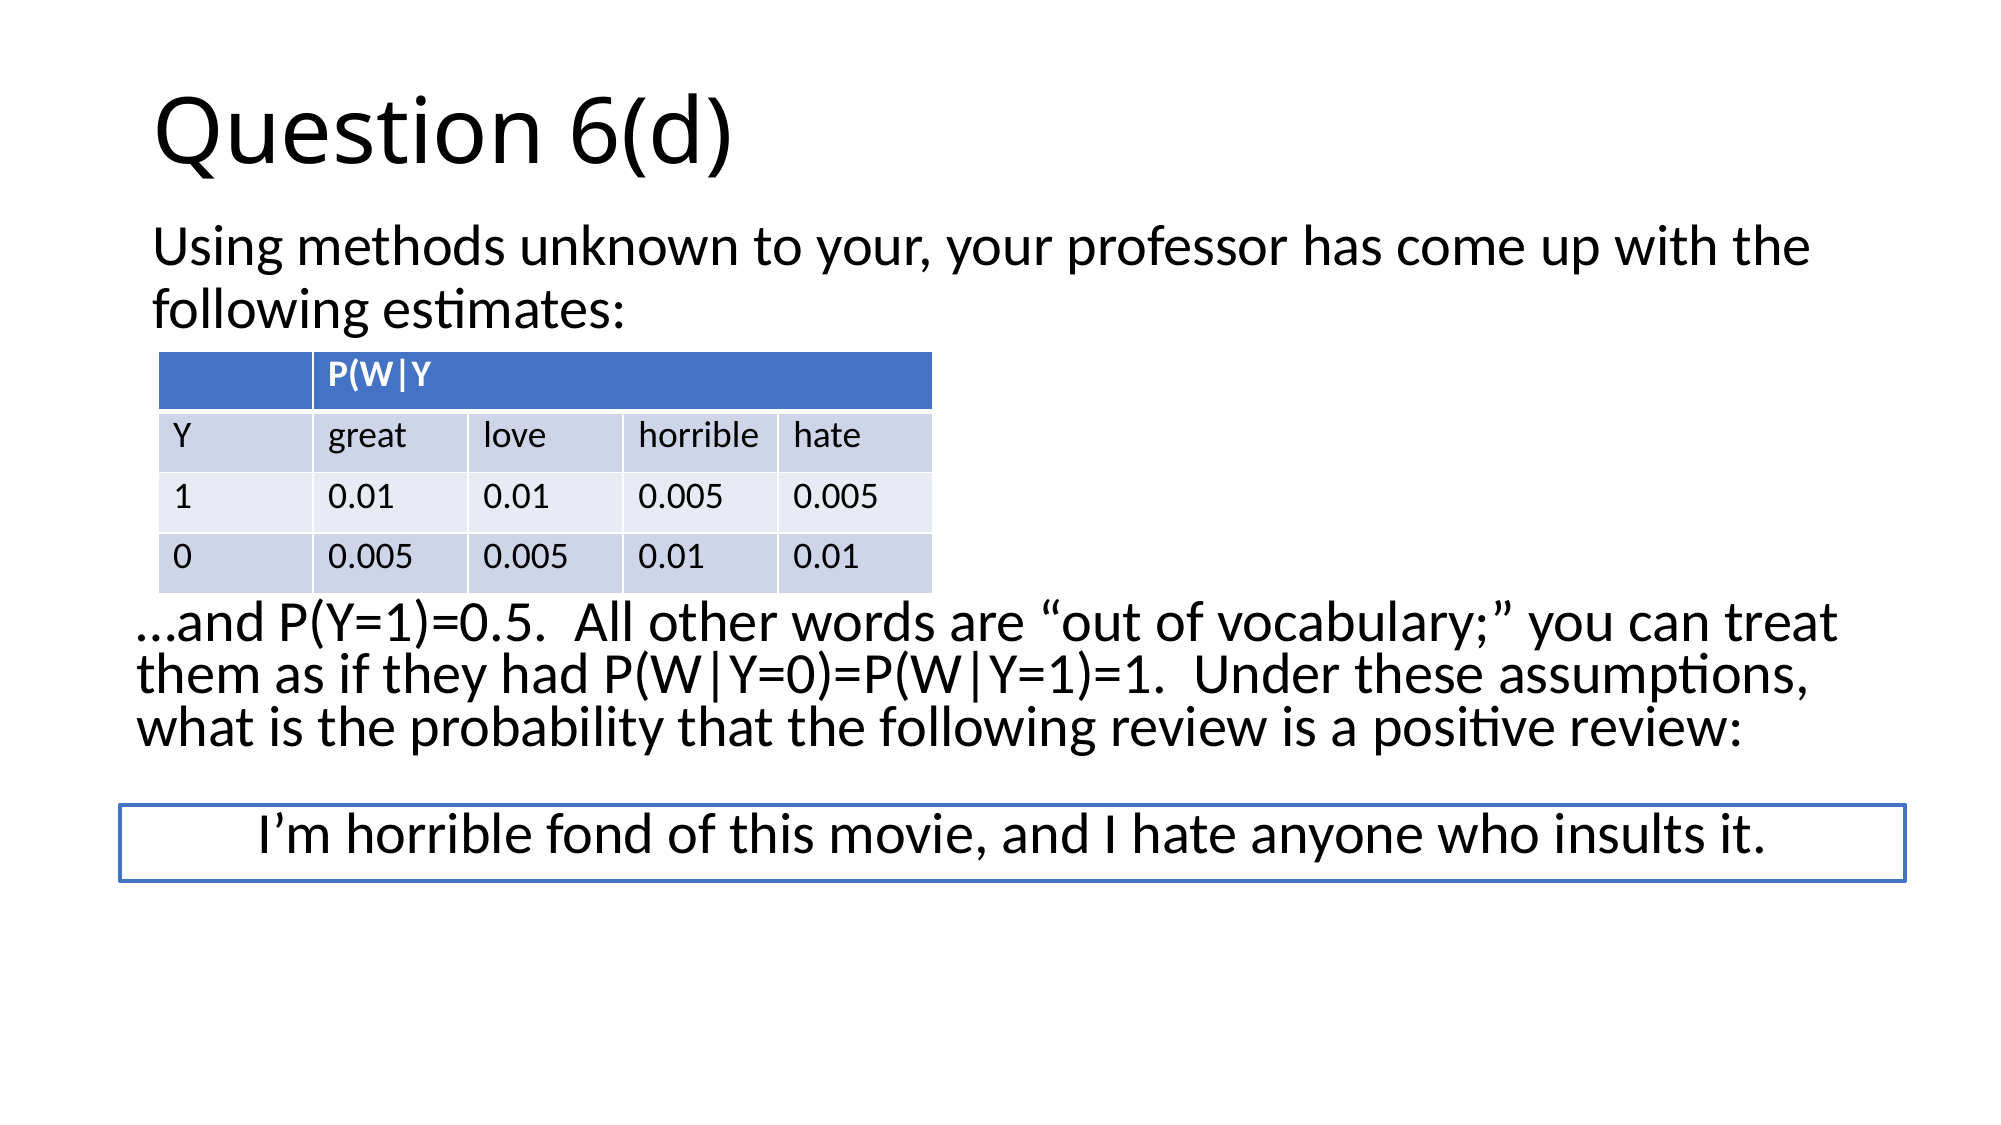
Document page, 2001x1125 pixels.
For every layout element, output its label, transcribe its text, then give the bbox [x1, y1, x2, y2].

title Question 6(d) [137, 59, 899, 208]
table_cell 0.005 [779, 473, 932, 532]
table_cell 0 [159, 534, 312, 591]
table_cell 0.005 [469, 534, 622, 591]
table_cell horrible [624, 414, 777, 472]
table_cell hate [779, 414, 932, 472]
table_cell great [314, 414, 467, 472]
table_cell 0.005 [314, 534, 467, 591]
list Using methods unknown to your, your professor has come up with the following estimates: [137, 208, 1923, 351]
table_cell 0.01 [779, 534, 932, 591]
table_header [159, 352, 312, 409]
table_cell 0.005 [624, 473, 777, 532]
table_cell 0.01 [314, 473, 467, 532]
text_box I’m horrible fond of this movie, and I hate anyone who insults it. [120, 804, 1906, 881]
table_header P(W|Y [314, 352, 932, 409]
table_cell 0.01 [624, 534, 777, 591]
table_cell Y [159, 414, 312, 472]
text_box …and P(Y=1)=0.5. All other words are “out of vocabulary;” you can treat them as if they had P(W|Y=0)=P(W|Y=1)=1. Under these assumptions, what is the probability that the following review is a positive review: [121, 591, 1907, 773]
table_cell 0.01 [469, 473, 622, 532]
table_cell 1 [159, 473, 312, 532]
table_cell love [469, 414, 622, 472]
